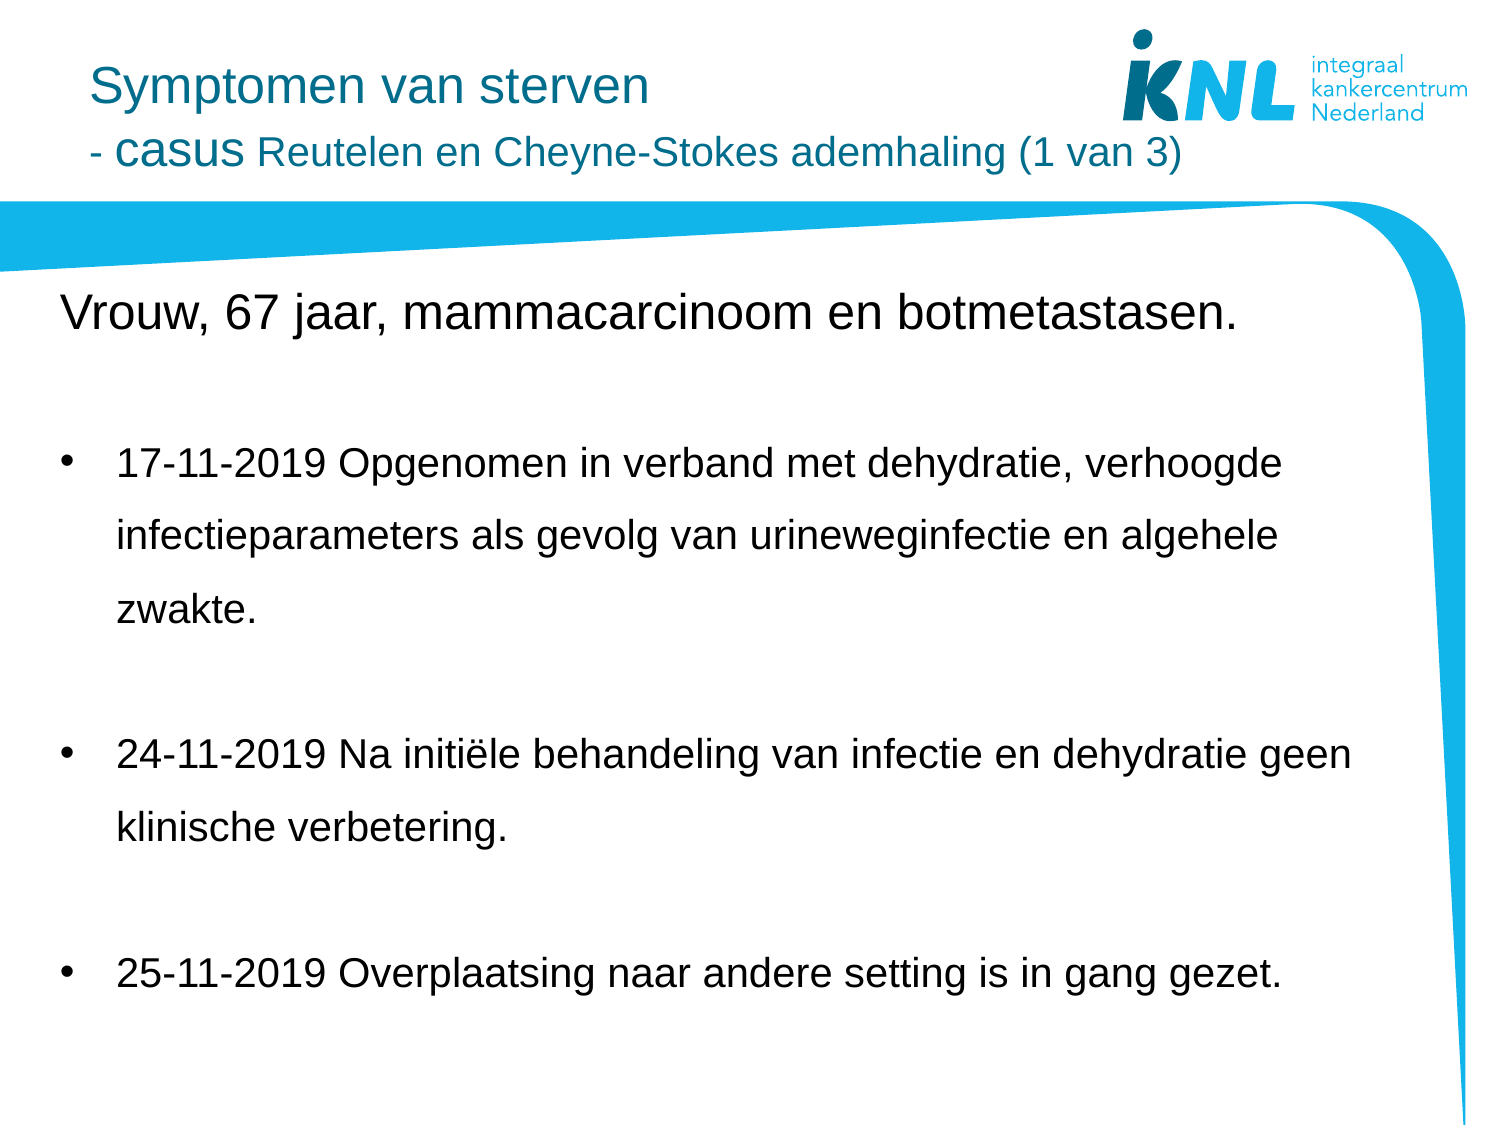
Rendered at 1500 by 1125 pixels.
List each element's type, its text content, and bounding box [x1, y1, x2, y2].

list Vrouw, 67 jaar, mammacarcinoom en botmetastasen. 17-11-2019 Opgenomen in verband met dehydratie, verhoogde infectieparameters als gevolg van urineweginfectie en algehele zwakte. 24-11-2019 Na initiële behandeling van infectie en dehydratie geen klinische verbetering. 25-11-2019 Overplaatsing naar andere setting is in gang gezet. [47, 266, 1398, 999]
title Symptomen van sterven - casus Reutelen en Cheyne-Stokes ademhaling (1 van 3) [77, 42, 1194, 178]
